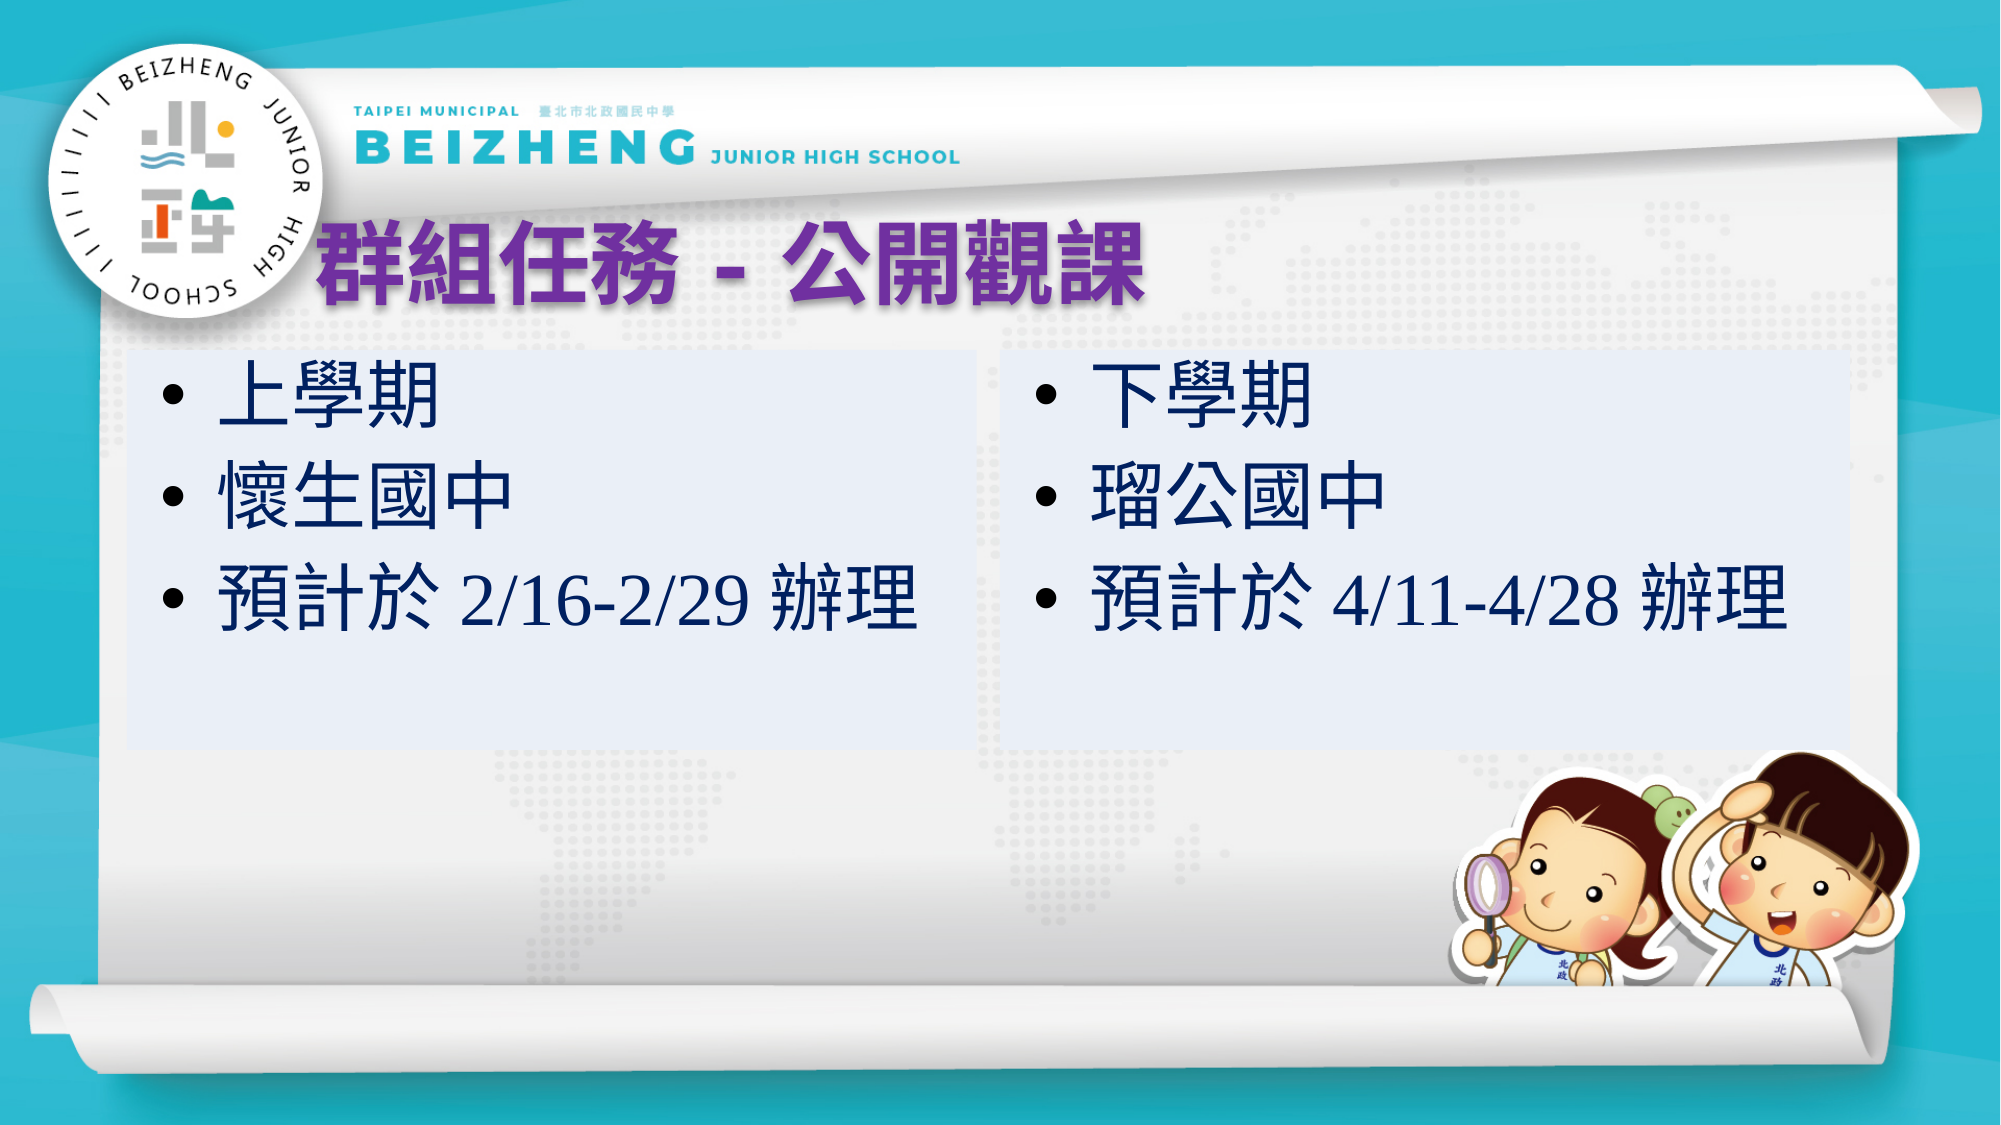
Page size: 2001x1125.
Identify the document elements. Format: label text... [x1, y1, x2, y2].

list 下學期 瑠公國中 預計於4/11-4/28辦理 [999, 349, 1850, 750]
title 群組任務-公開觀課 [299, 166, 1234, 370]
picture [0, 0, 2001, 1125]
list 上學期 懷生國中 預計於2/16-2/29辦理 [126, 349, 977, 750]
